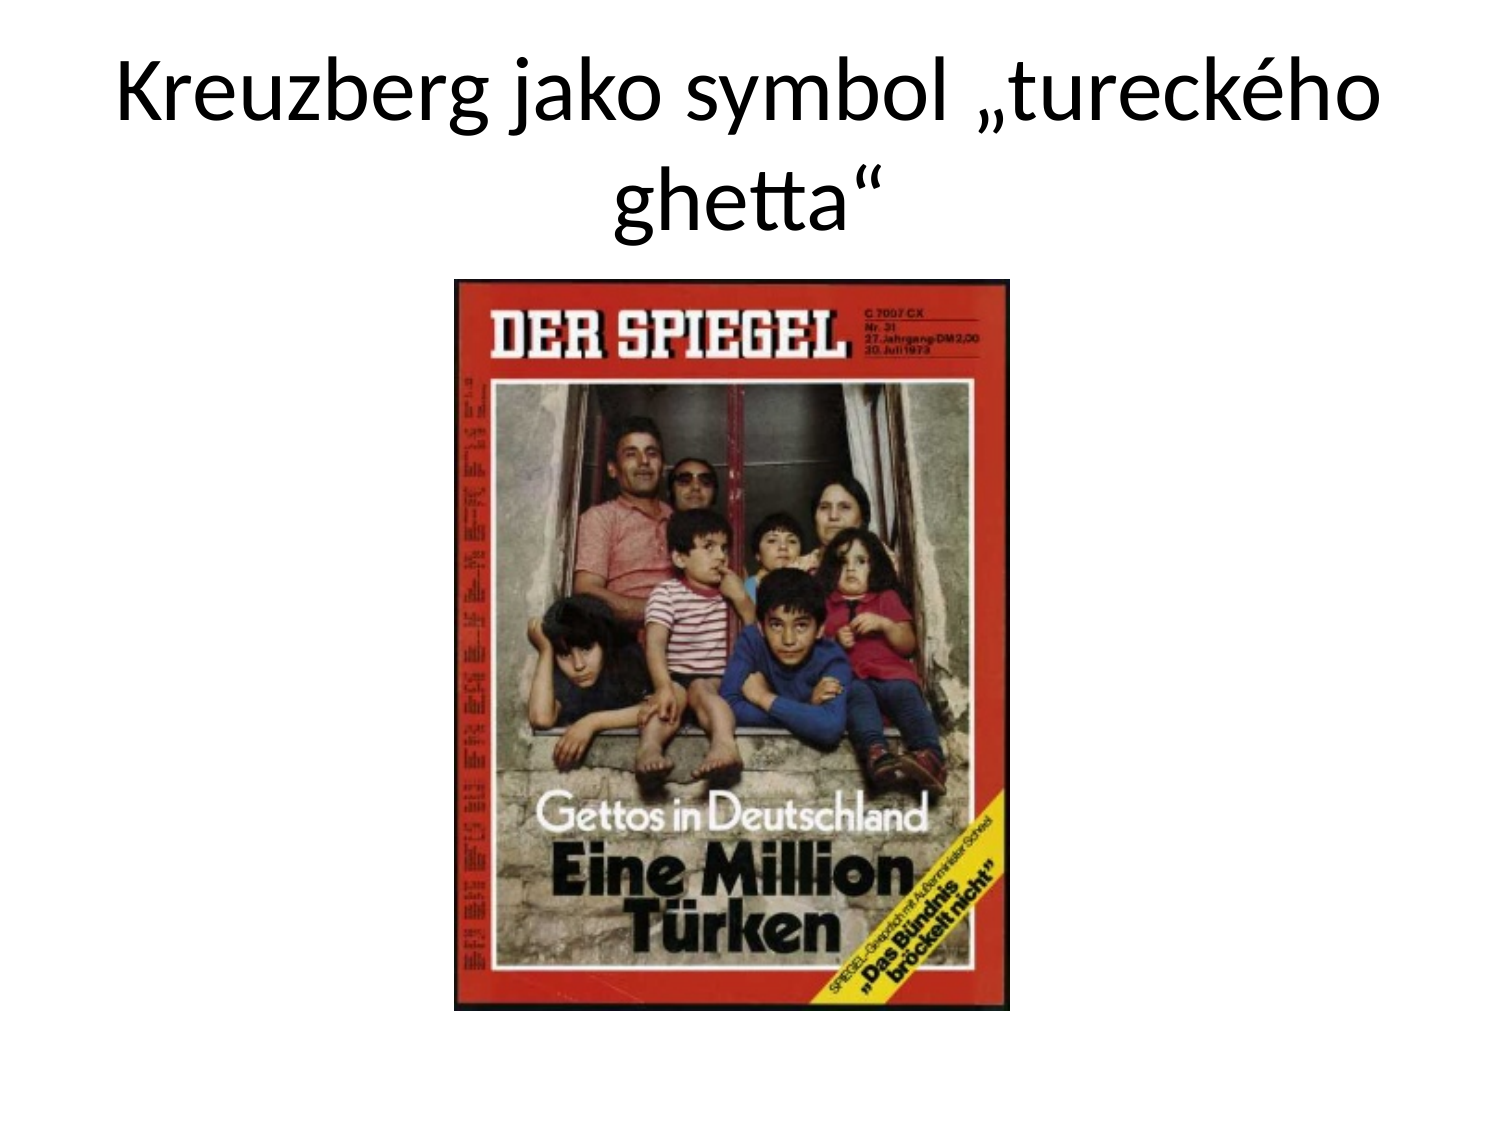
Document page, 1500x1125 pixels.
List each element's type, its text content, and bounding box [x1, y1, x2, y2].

title Kreuzberg jako symbol „tureckého ghetta“ [74, 44, 1426, 233]
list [454, 279, 1011, 1011]
